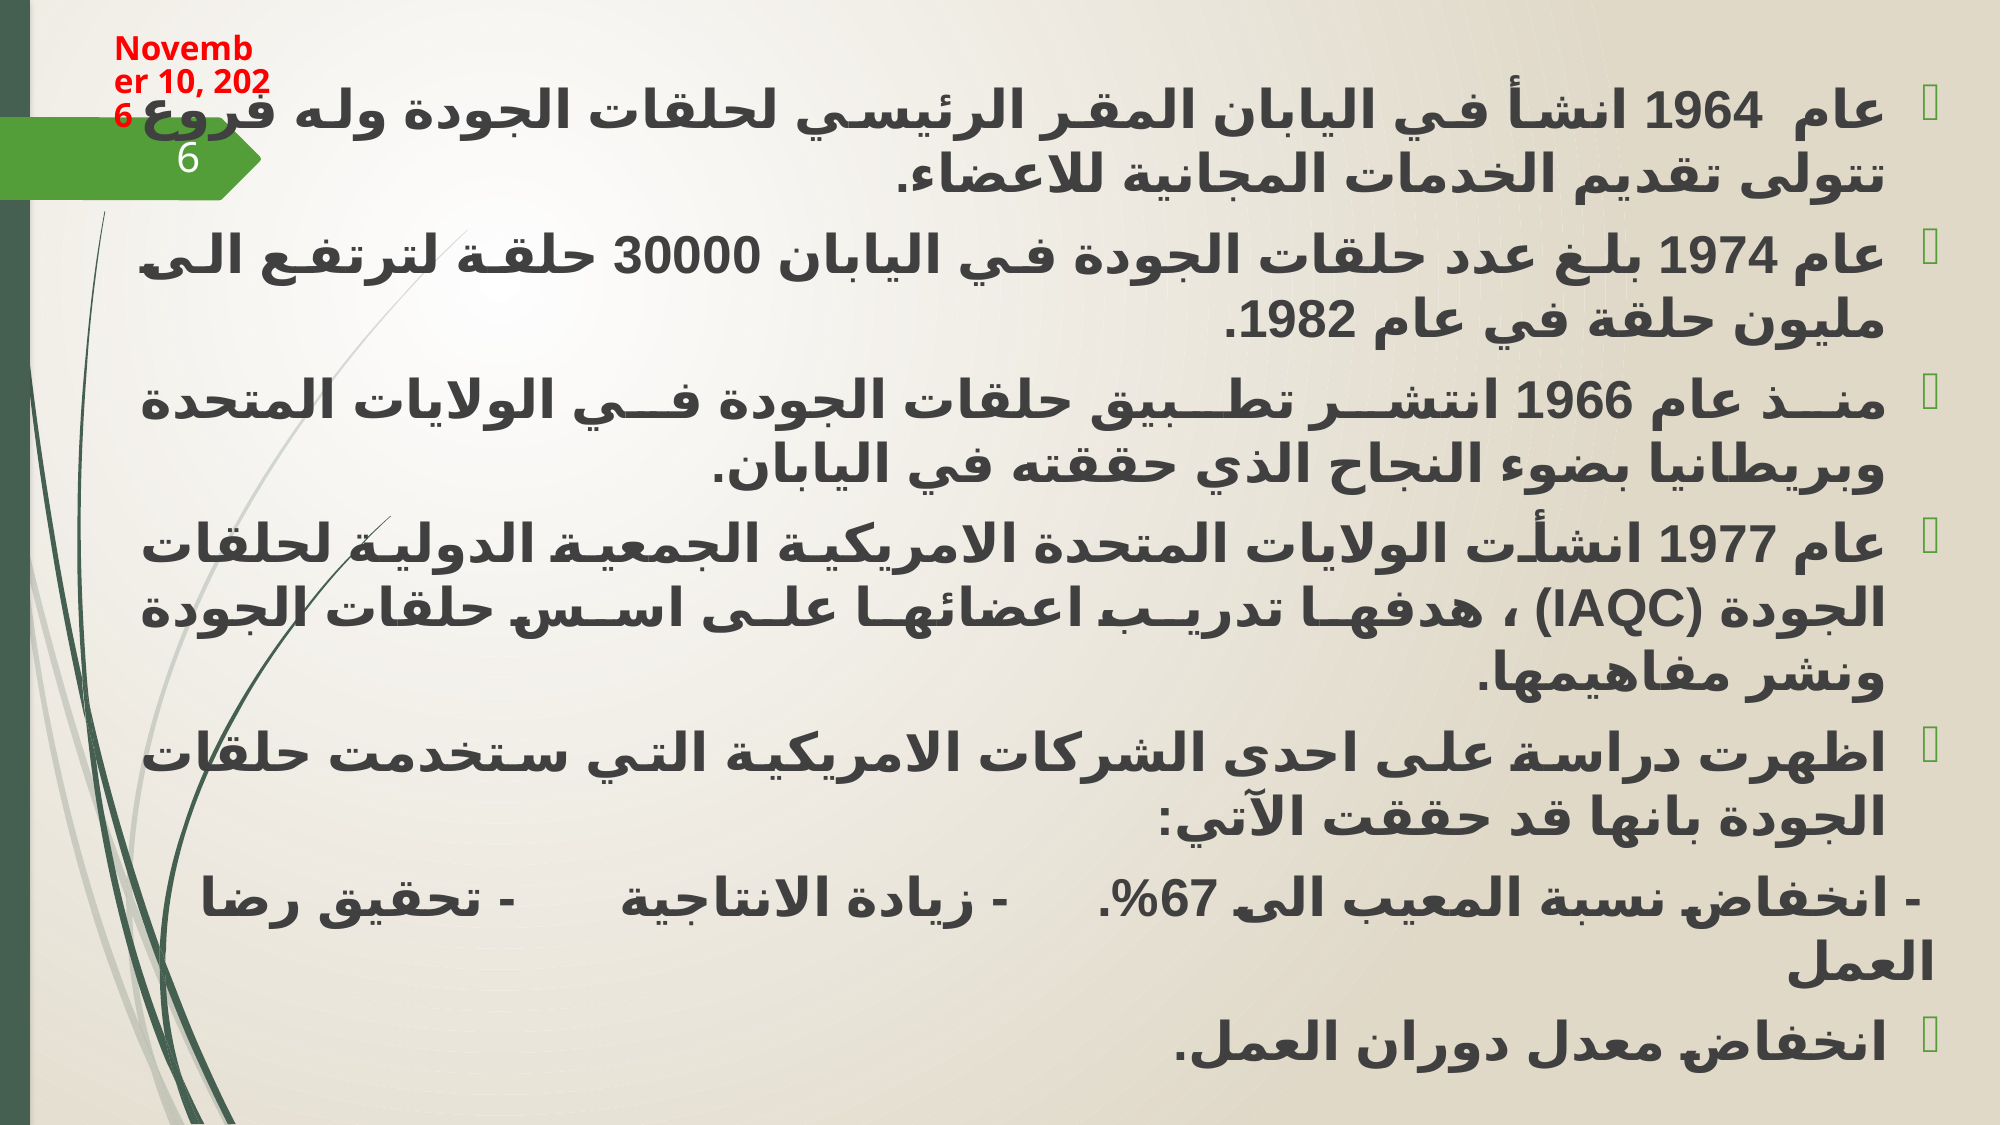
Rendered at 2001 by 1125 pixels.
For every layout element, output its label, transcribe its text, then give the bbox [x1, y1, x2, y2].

slide_number 6 [87, 129, 216, 190]
list عام 1964 انشأ في اليابان المقر الرئيسي لحلقات الجودة وله فروع تتولى تقديم الخدمات المجانية للاعضاء. عام 1974 بلغ عدد حلقات الجودة في اليابان 30000 حلقة لترتفع الى مليون حلقة في عام 1982. منذ عام 1966 انتشر تطبيق حلقات الجودة في الولايات المتحدة وبريطانيا بضوء النجاح الذي حققته في اليابان. عام 1977 انشأت الولايات المتحدة الامريكية الجمعية الدولية لحلقات الجودة (IAQC) ، هدفها تدريب اعضائها على اسس حلقات الجودة ونشر مفاهيمها. اظهرت دراسة على احدى الشركات الامريكية التي ستخدمت حلقات الجودة بانها قد حققت الآتي: - انخفاض نسبة المعيب الى 67%. - زيادة الانتاجية - تحقيق رضا العمل انخفاض معدل دوران العمل. [125, 67, 1953, 1083]
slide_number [99, 19, 288, 81]
